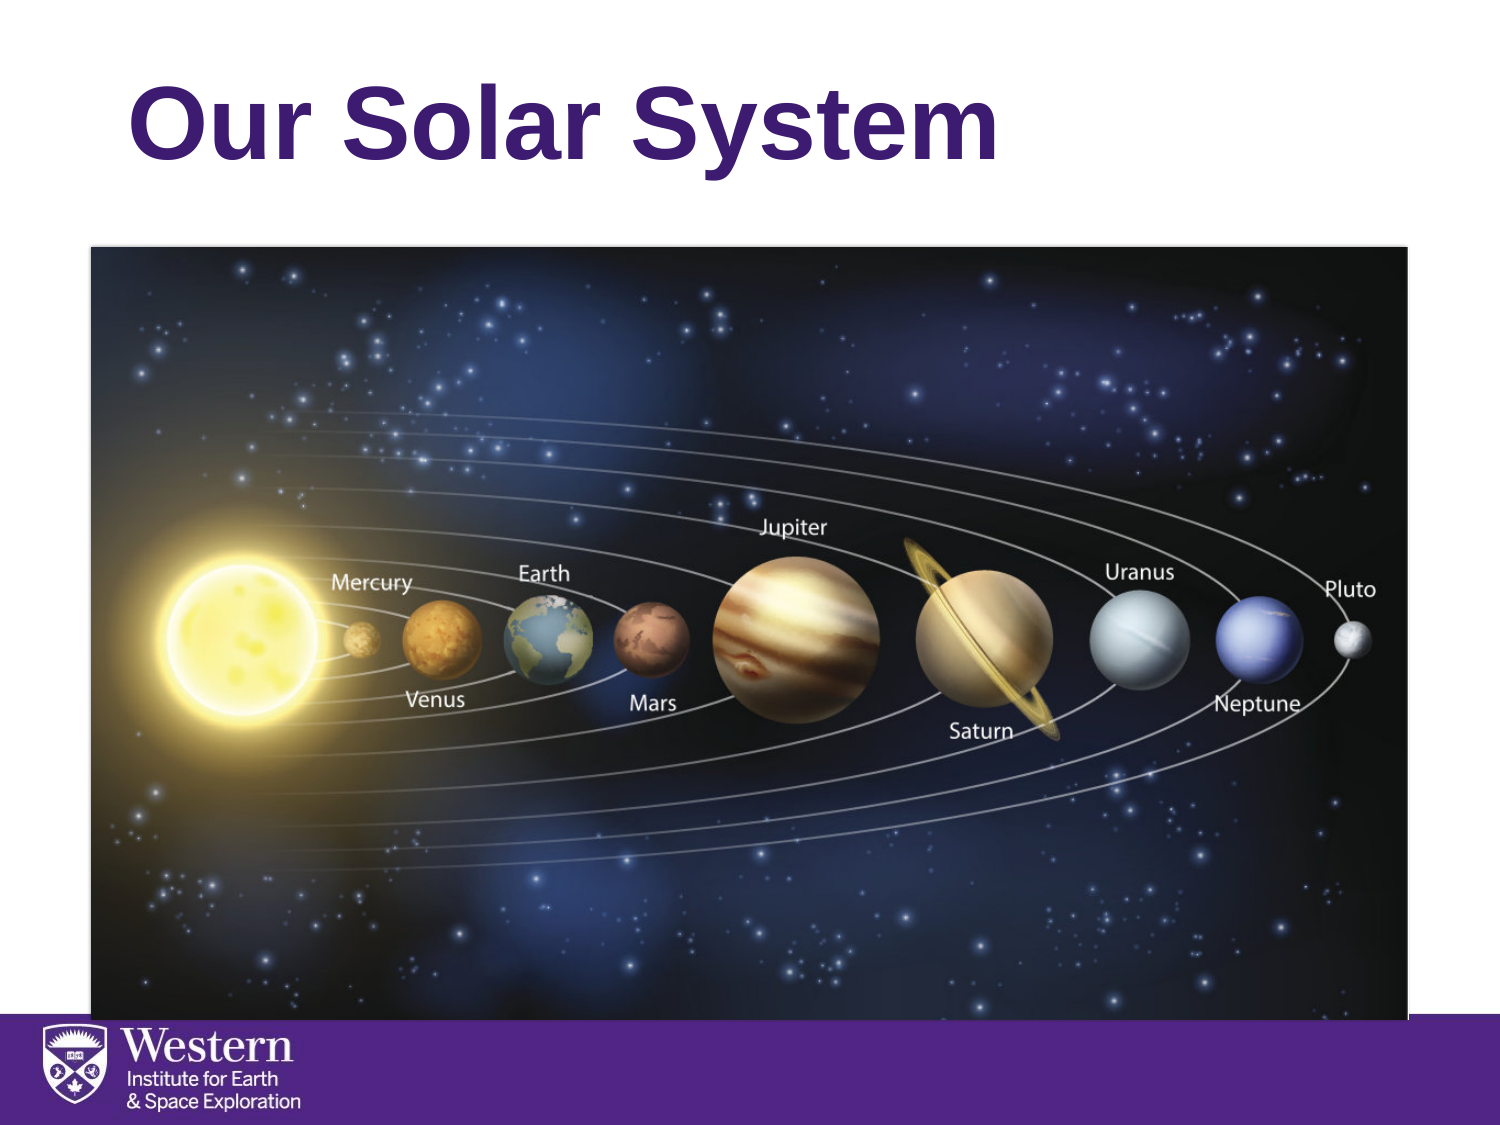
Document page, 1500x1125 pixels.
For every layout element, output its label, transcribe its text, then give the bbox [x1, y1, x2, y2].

title Our Solar System [112, 37, 1387, 197]
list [91, 246, 1409, 1020]
picture [0, 0, 1500, 1125]
